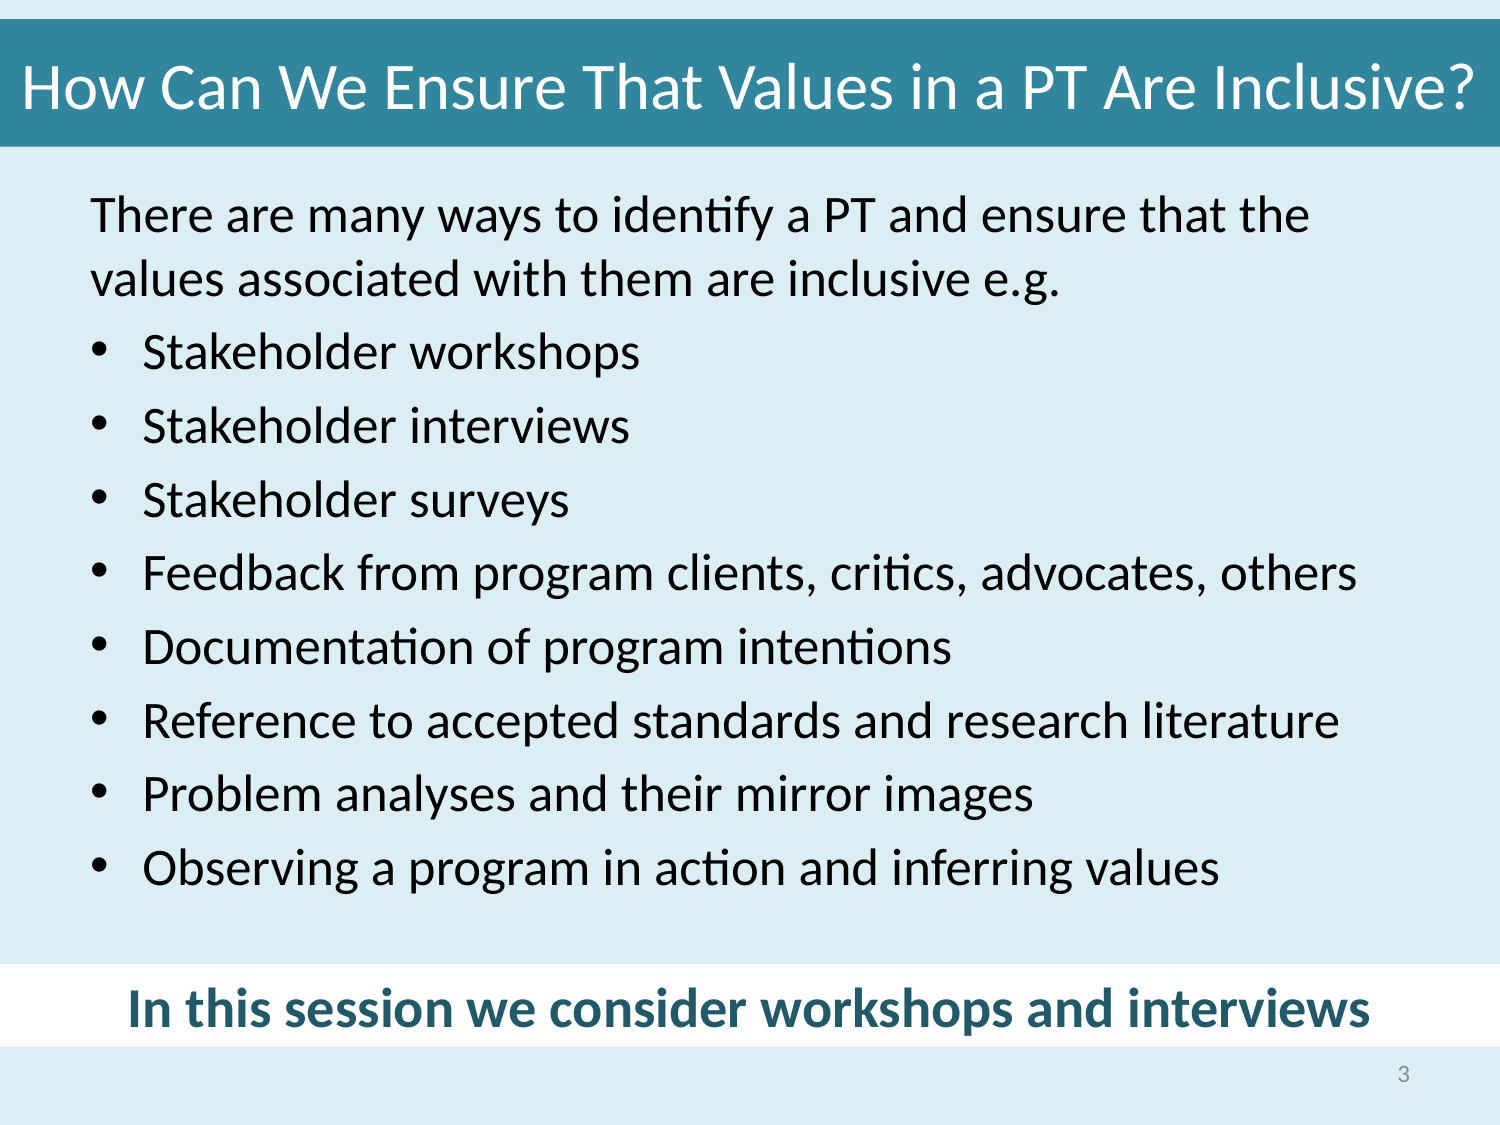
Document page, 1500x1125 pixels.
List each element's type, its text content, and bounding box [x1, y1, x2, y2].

list There are many ways to identify a PT and ensure that the values associated with them are inclusive e.g. Stakeholder workshops Stakeholder interviews Stakeholder surveys Feedback from program clients, critics, advocates, others Documentation of program intentions Reference to accepted standards and research literature Problem analyses and their mirror images Observing a program in action and inferring values [75, 172, 1459, 917]
text_box In this session we consider workshops and interviews [0, 964, 1500, 1047]
title How Can We Ensure That Values in a PT Are Inclusive? [0, 19, 1500, 147]
slide_number 3 [1074, 1047, 1425, 1103]
